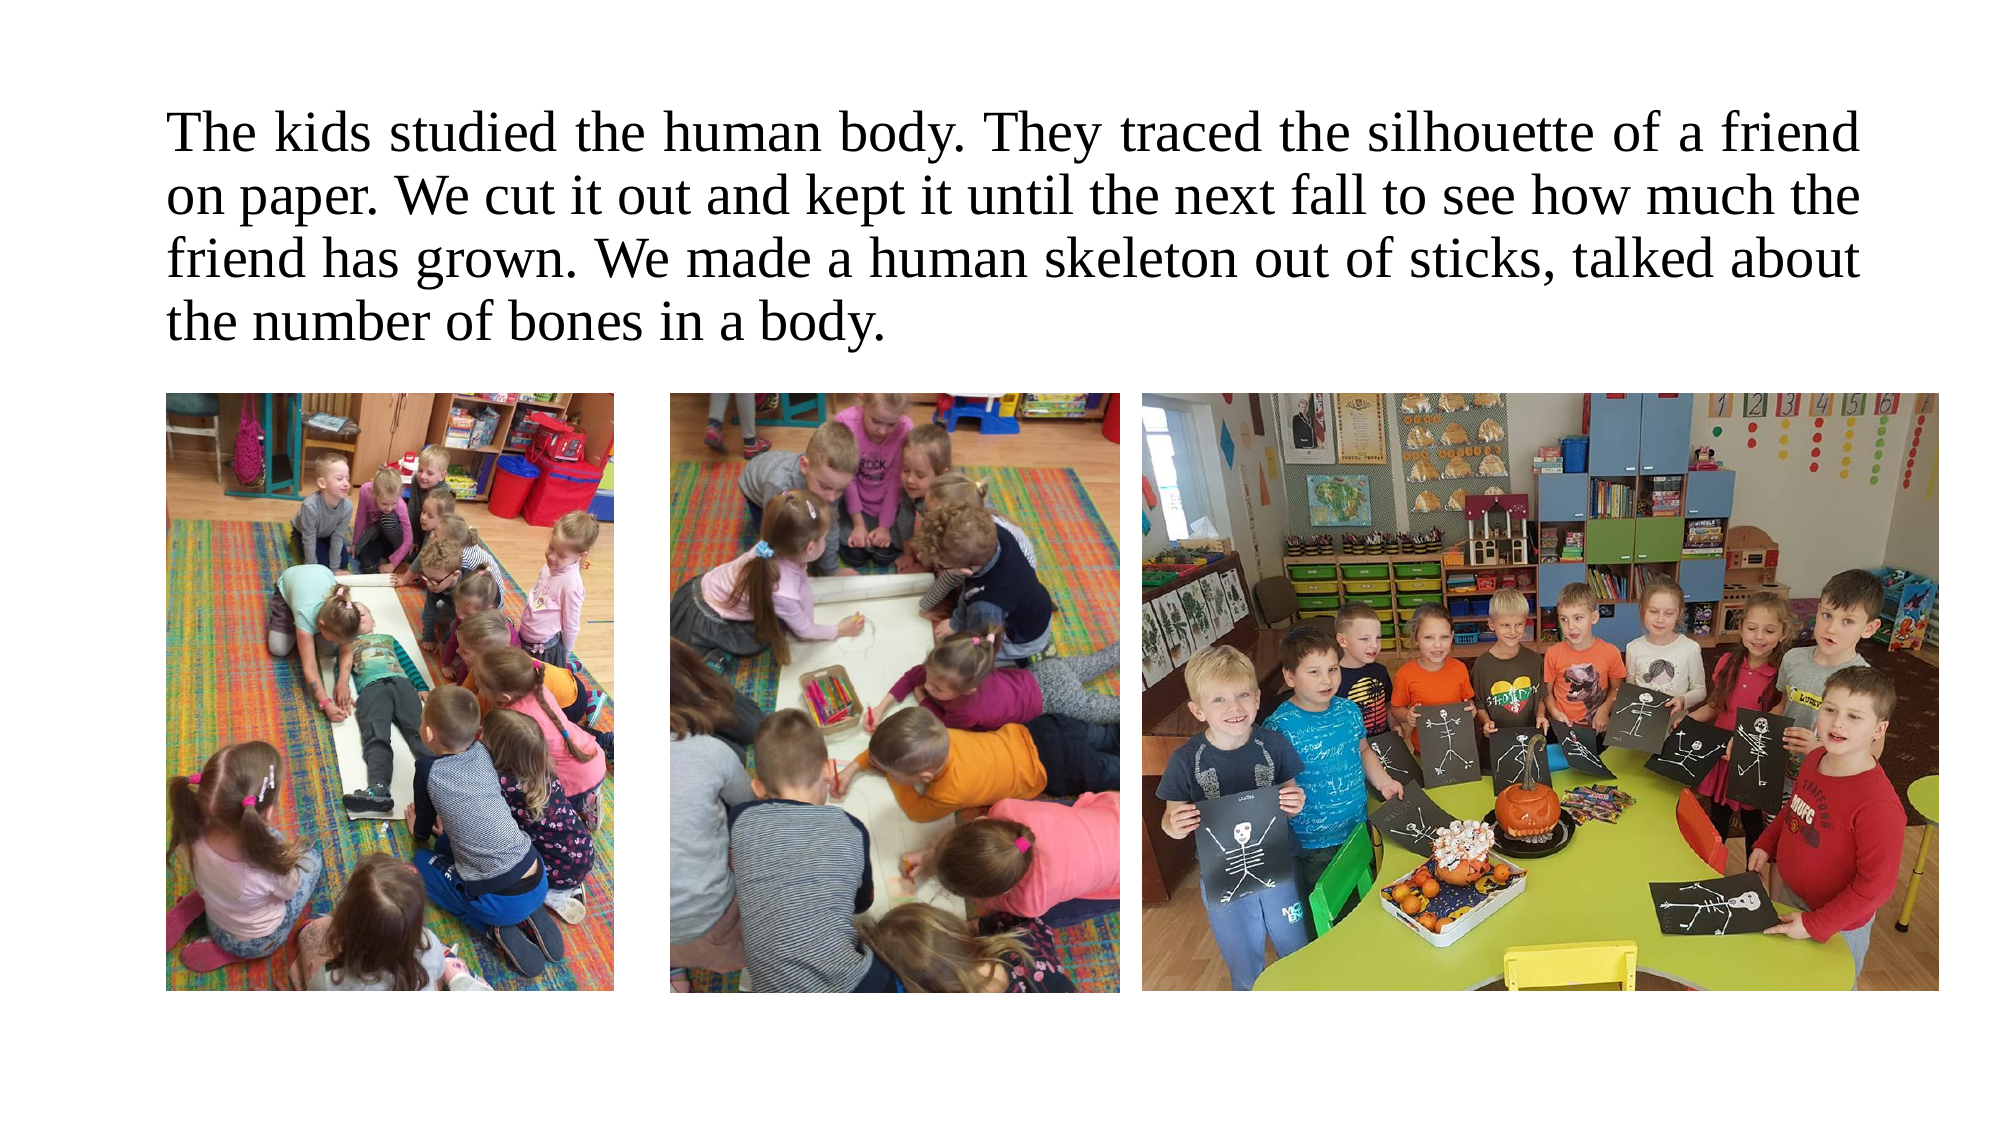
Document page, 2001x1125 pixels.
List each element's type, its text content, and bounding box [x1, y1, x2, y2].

picture [166, 393, 614, 991]
picture [670, 393, 1120, 993]
title The kids studied the human body. They traced the silhouette of a friend on paper. We cut it out and kept it until the next fall to see how much the friend has grown. We made a human skeleton out of sticks, talked about the number of bones in a body. [151, 118, 1877, 336]
picture [1142, 393, 1939, 991]
